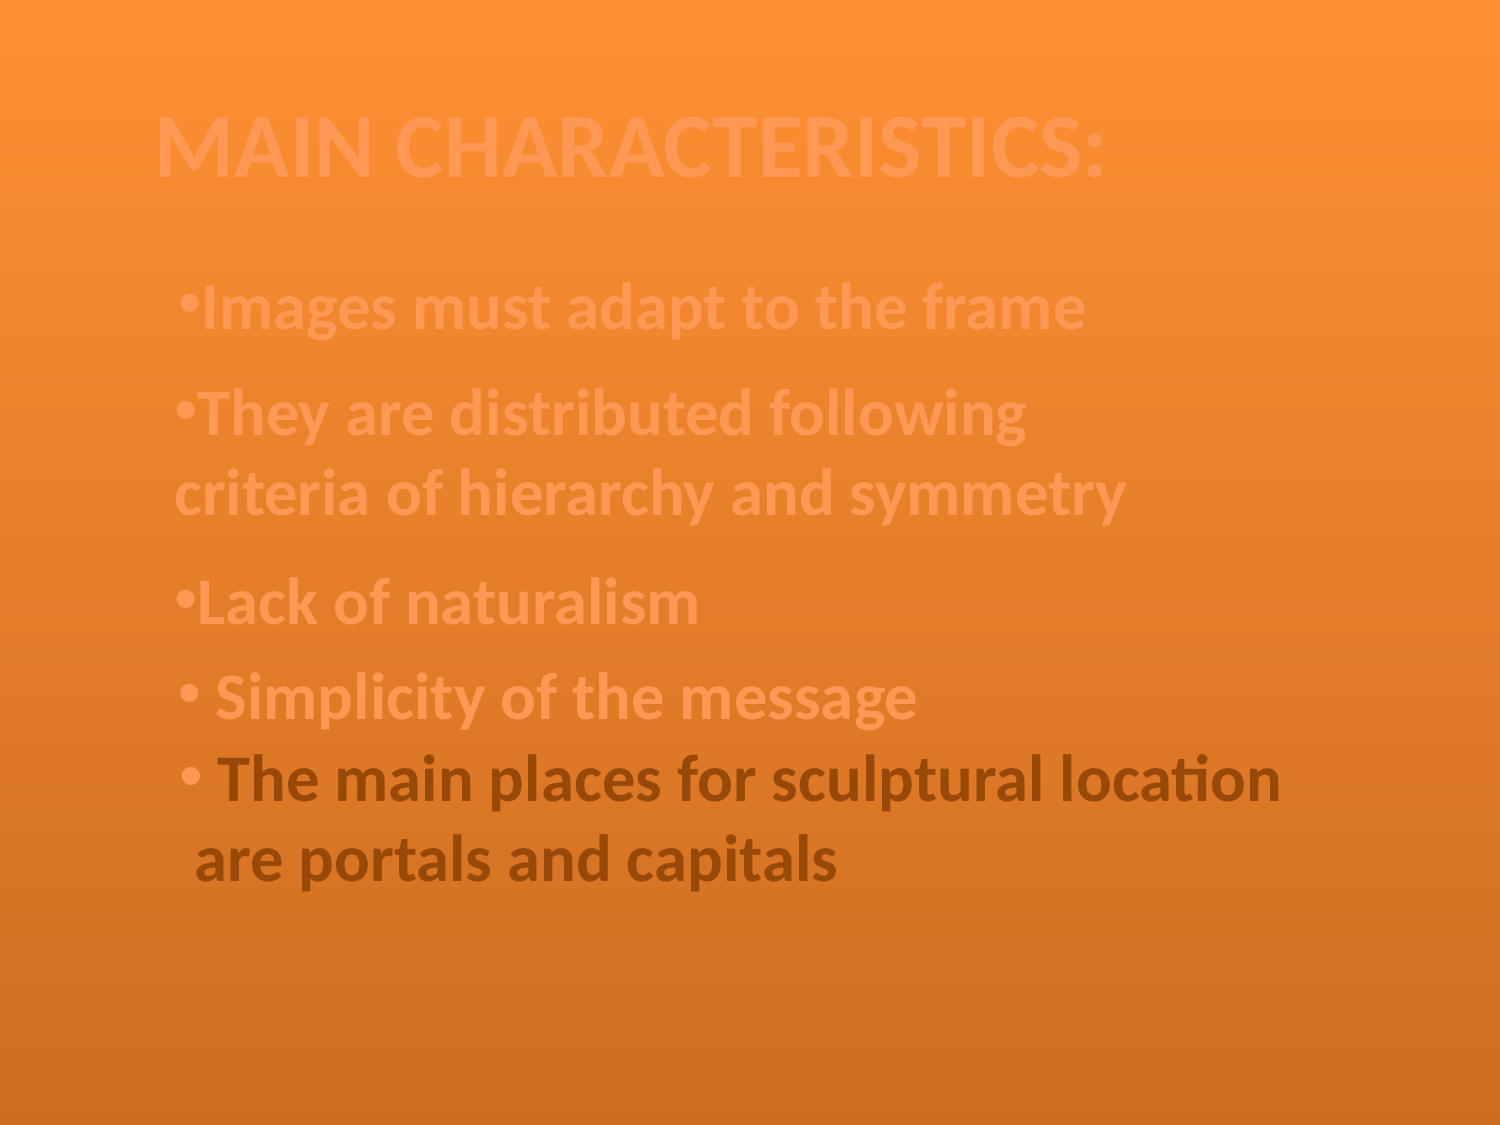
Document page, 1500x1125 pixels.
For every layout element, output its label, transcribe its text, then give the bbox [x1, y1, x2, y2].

text_box The main places for sculptural location are portals and capitals [164, 727, 1299, 983]
text_box [0, 0, 1500, 1125]
text_box Images must adapt to the frame [163, 255, 1103, 350]
text_box They are distributed following criteria of hierarchy and symmetry [159, 361, 1282, 537]
text_box Simplicity of the message [162, 645, 935, 740]
text_box MAIN CHARACTERISTICS: [139, 78, 1125, 203]
text_box Lack of naturalism [159, 550, 1353, 646]
